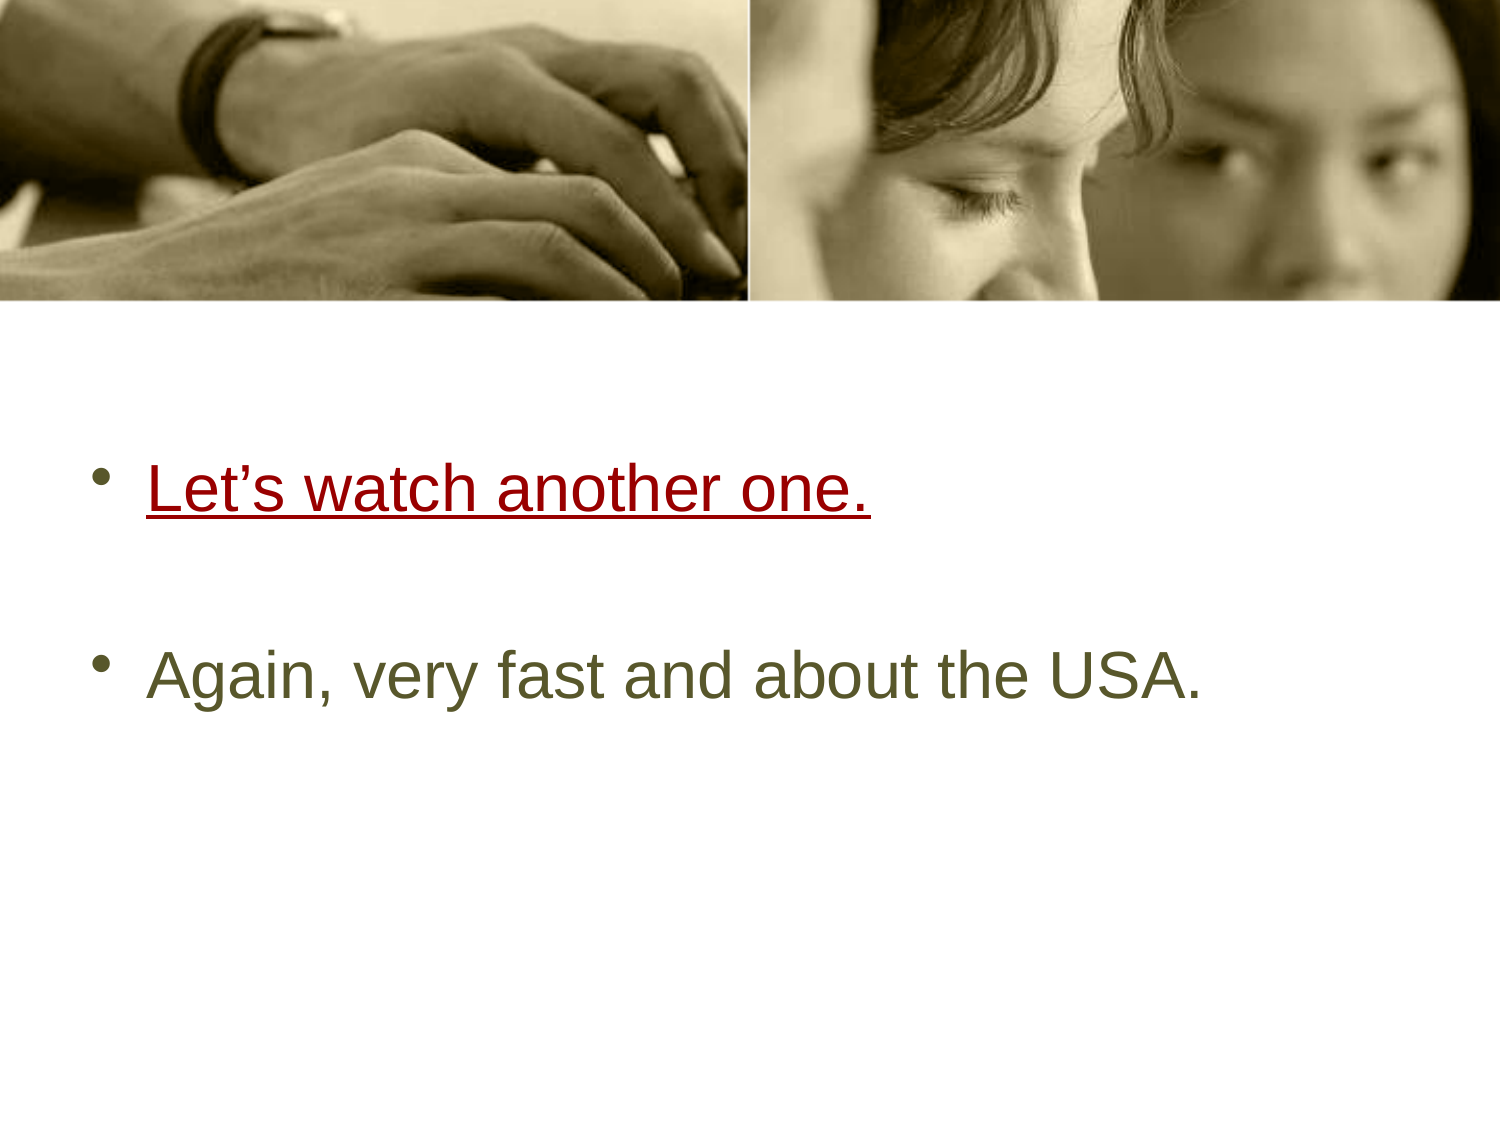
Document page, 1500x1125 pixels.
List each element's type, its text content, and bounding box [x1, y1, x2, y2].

picture [0, 0, 1500, 1125]
list Let’s watch another one. Again, very fast and about the USA. [75, 437, 1438, 1000]
